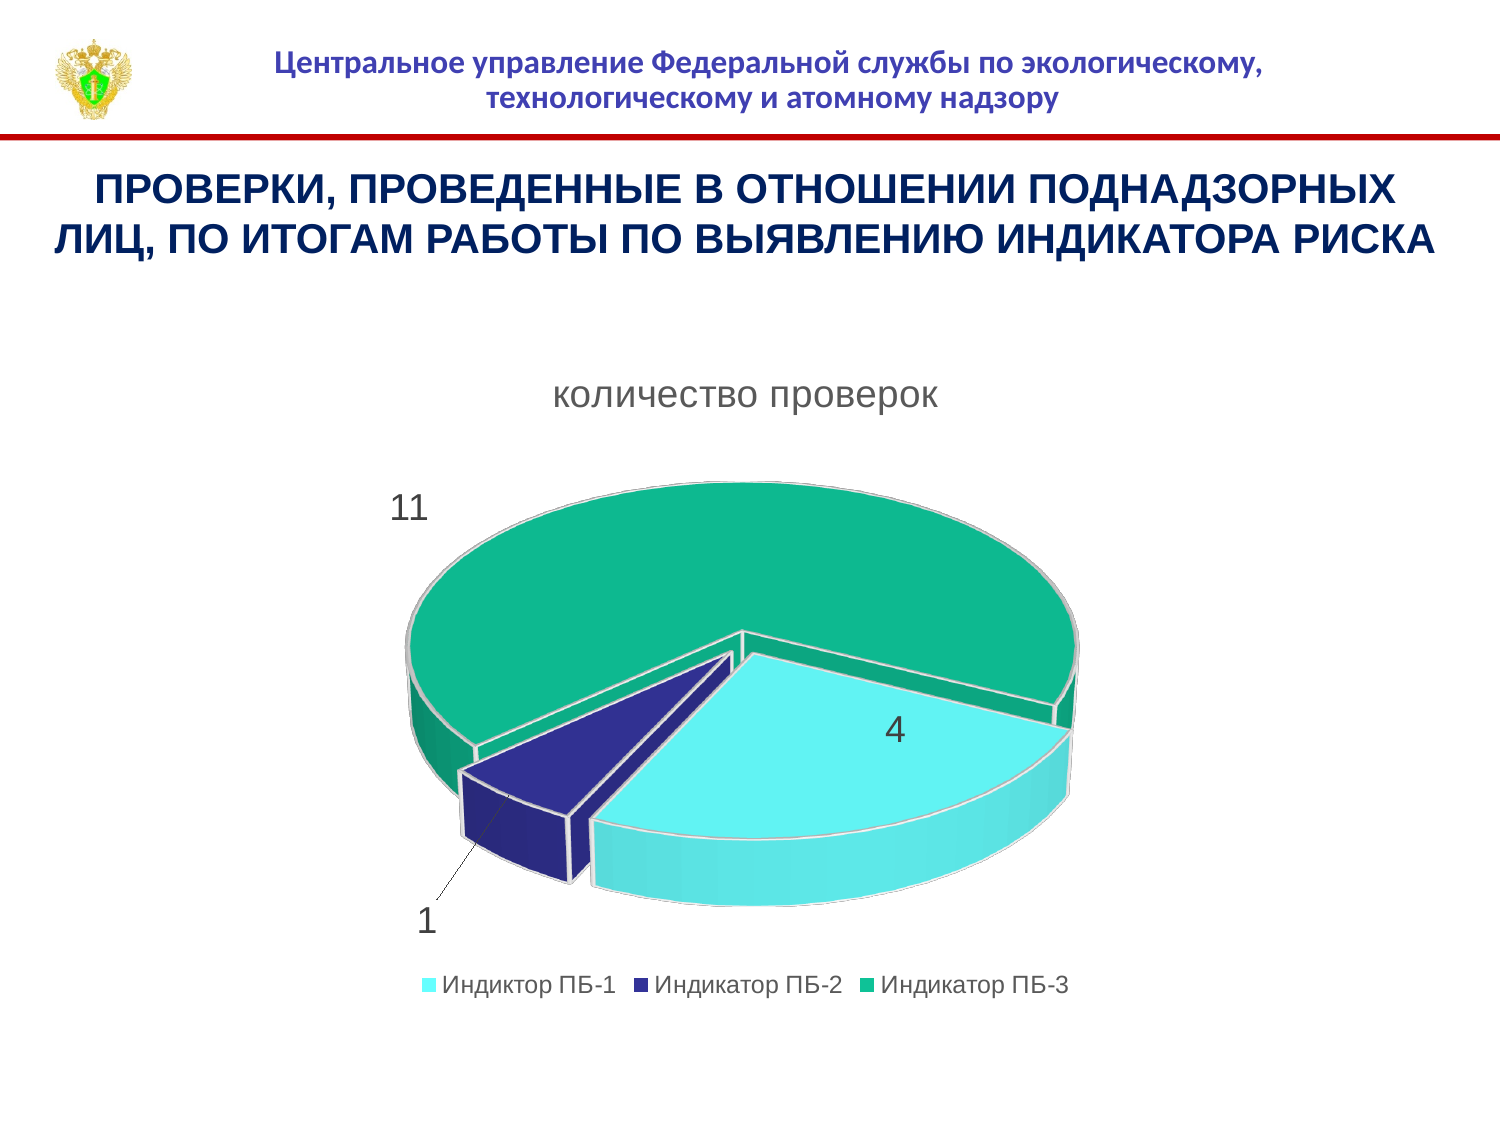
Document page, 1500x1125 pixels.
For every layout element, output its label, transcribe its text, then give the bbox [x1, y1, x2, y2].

title Центральное управление Федеральной службы по экологическому, технологическому и атомному надзору [135, 35, 1411, 126]
chart [245, 337, 1246, 1005]
text_box ПРОВЕРКИ, ПРОВЕДЕННЫЕ В ОТНОШЕНИИ ПОДНАДЗОРНЫХ ЛИЦ, ПО ИТОГАМ РАБОТЫ ПО ВЫЯВЛЕНИЮ ИНДИКАТОРА РИСКА [29, 148, 1462, 268]
picture [54, 38, 132, 120]
